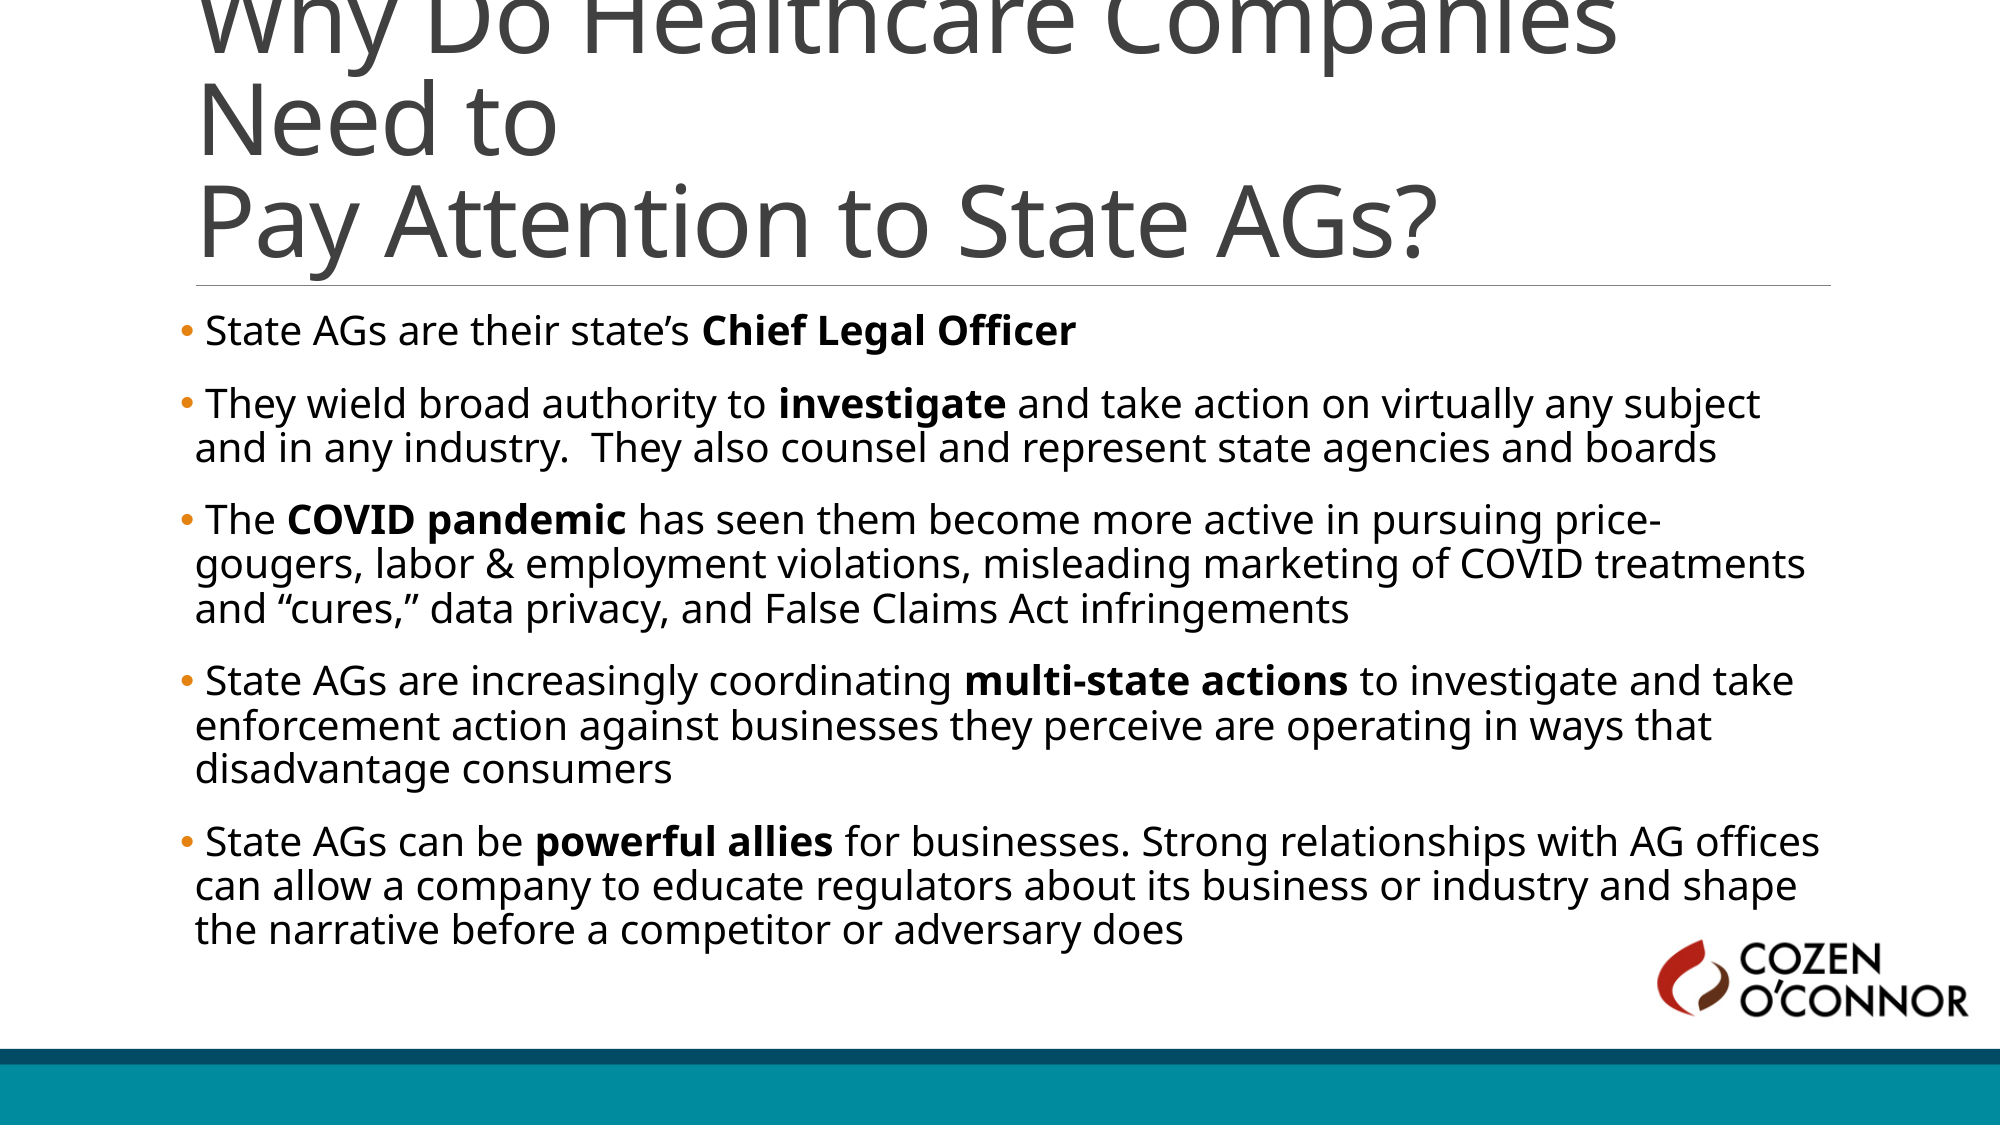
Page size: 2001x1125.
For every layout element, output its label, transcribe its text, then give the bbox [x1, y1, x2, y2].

picture [0, 0, 2000, 1048]
list State AGs are their state’s Chief Legal Officer They wield broad authority to investigate and take action on virtually any subject and in any industry. They also counsel and represent state agencies and boards The COVID pandemic has seen them become more active in pursuing price-gougers, labor & employment violations, misleading marketing of COVID treatments and “cures,” data privacy, and False Claims Act infringements State AGs are increasingly coordinating multi-state actions to investigate and take enforcement action against businesses they perceive are operating in ways that disadvantage consumers State AGs can be powerful allies for businesses. Strong relationships with AG offices can allow a company to educate regulators about its business or industry and shape the narrative before a competitor or adversary does [180, 302, 1830, 963]
title Why Do Healthcare Companies Need to Pay Attention to State AGs? [180, 47, 1830, 285]
picture [0, 1065, 2000, 1125]
